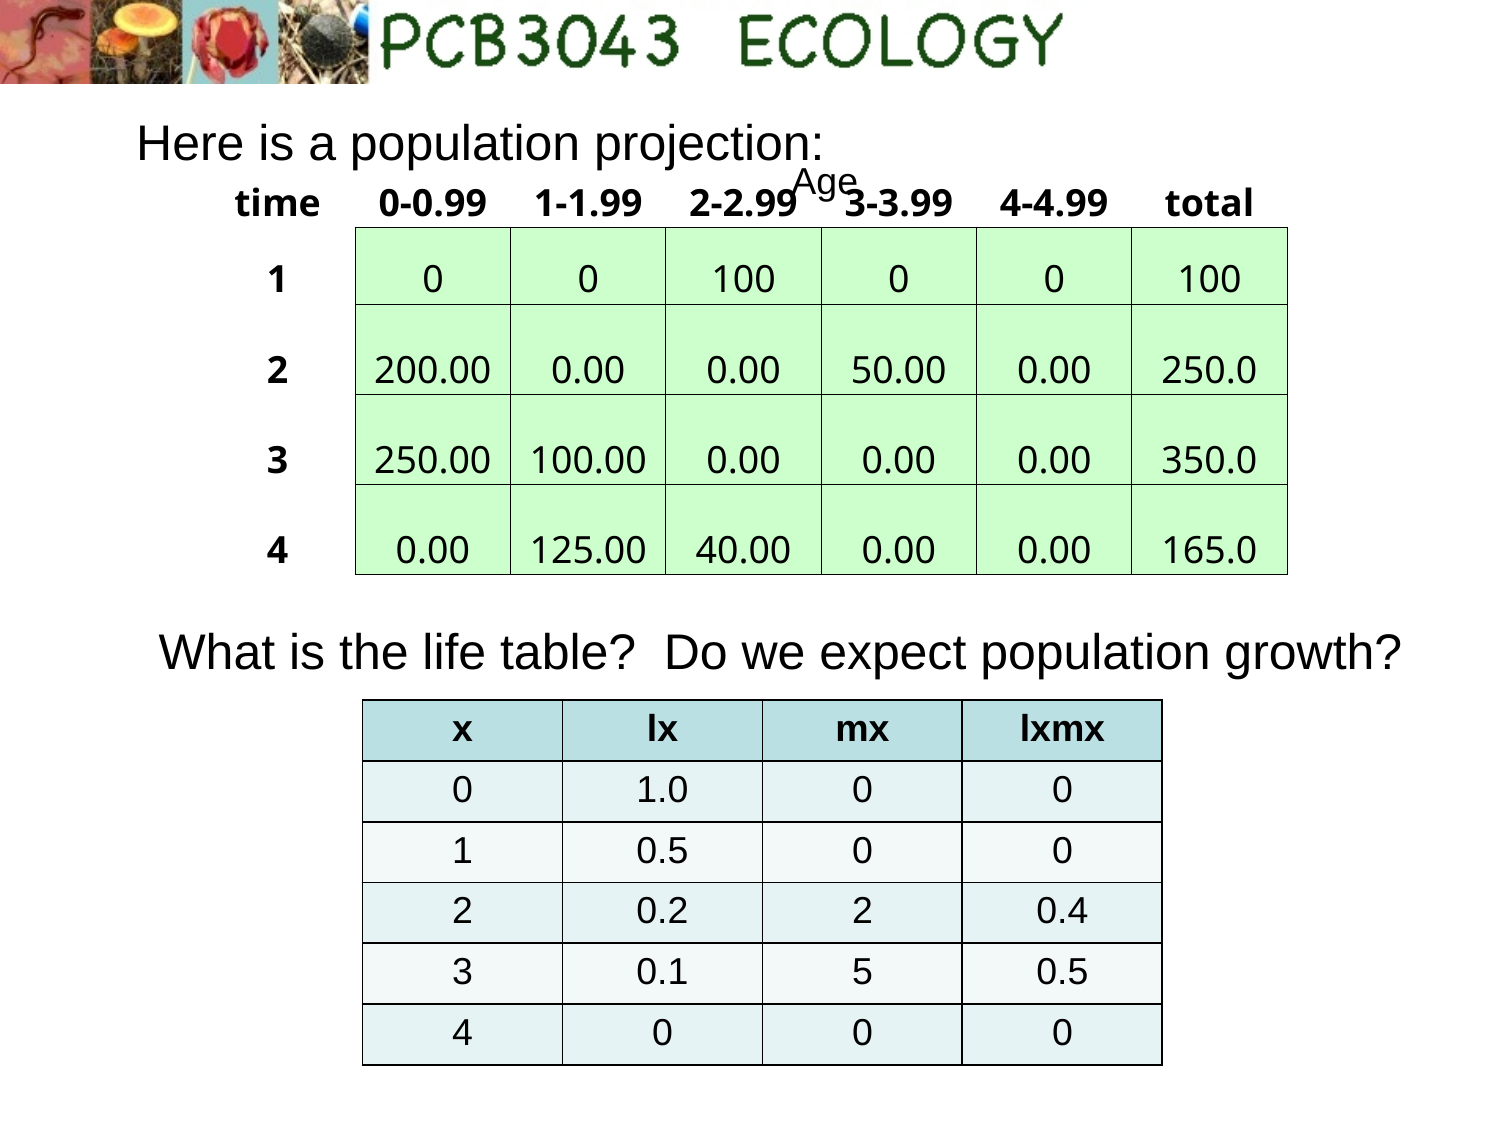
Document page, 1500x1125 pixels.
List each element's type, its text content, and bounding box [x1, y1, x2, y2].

table_header mx [763, 701, 961, 760]
table_header 4-4.99 [977, 150, 1132, 227]
table_cell 0 [963, 823, 1161, 882]
table_cell 2 [200, 304, 355, 394]
table_cell 1.0 [563, 762, 762, 821]
table_cell 40.00 [666, 485, 821, 574]
table_cell 0 [822, 228, 976, 304]
table_header lxmx [963, 701, 1161, 760]
table_cell 0.5 [963, 944, 1161, 1003]
table_cell 200.00 [356, 305, 510, 394]
table_header total [1132, 150, 1287, 227]
table_cell 0 [356, 228, 510, 304]
text_box What is the life table? Do we expect population growth? [143, 612, 1419, 688]
table_cell 0.00 [356, 485, 510, 574]
table_cell 0.2 [563, 883, 762, 942]
table_cell 2 [763, 883, 961, 942]
table_cell 0 [763, 1005, 961, 1064]
table_cell 0 [363, 762, 562, 821]
table_cell 0.1 [563, 944, 762, 1003]
table_header lx [563, 701, 762, 760]
table_cell 50.00 [822, 305, 976, 394]
table_cell 3 [363, 944, 562, 1003]
table_cell 0 [963, 762, 1161, 821]
table_cell 0.00 [977, 395, 1131, 484]
table_cell 0 [977, 228, 1131, 304]
table_cell 1 [363, 823, 562, 882]
table_cell 0.00 [511, 305, 665, 394]
table_cell 2 [363, 883, 562, 942]
table_cell 5 [763, 944, 961, 1003]
table_header 2-2.99 [666, 150, 821, 227]
table_header 0-0.99 [355, 150, 511, 227]
table_cell 3 [200, 394, 355, 485]
table_cell 0 [763, 823, 961, 882]
table_cell 100 [666, 228, 821, 304]
table_cell 100 [1132, 228, 1287, 304]
table_cell 4 [200, 485, 355, 575]
table_cell 0.00 [977, 305, 1131, 394]
table_header 3-3.99 [821, 150, 977, 227]
table_cell 4 [363, 1005, 562, 1064]
table_cell 250.0 [1132, 305, 1287, 394]
table_cell 0.4 [963, 883, 1161, 942]
table_cell 100.00 [511, 395, 665, 484]
table_cell 0 [511, 228, 665, 304]
table_cell 0.5 [563, 823, 762, 882]
table_cell 0.00 [666, 305, 821, 394]
picture [0, 0, 1088, 84]
table_cell 0 [763, 762, 961, 821]
table_cell 0 [963, 1005, 1161, 1064]
text_box Here is a population projection: [121, 103, 841, 179]
table_cell 250.00 [356, 395, 510, 484]
table_cell 350.0 [1132, 395, 1287, 484]
table_header x [363, 701, 562, 760]
table_cell 1 [200, 227, 355, 304]
table_cell 0.00 [822, 485, 976, 574]
table_cell 0 [563, 1005, 762, 1064]
table_header 1-1.99 [511, 150, 666, 227]
table_cell 0.00 [822, 395, 976, 484]
table_cell 165.0 [1132, 485, 1287, 574]
table_cell 0.00 [977, 485, 1131, 574]
table_cell 125.00 [511, 485, 665, 574]
table_header time [200, 150, 355, 227]
table_cell 0.00 [666, 395, 821, 484]
